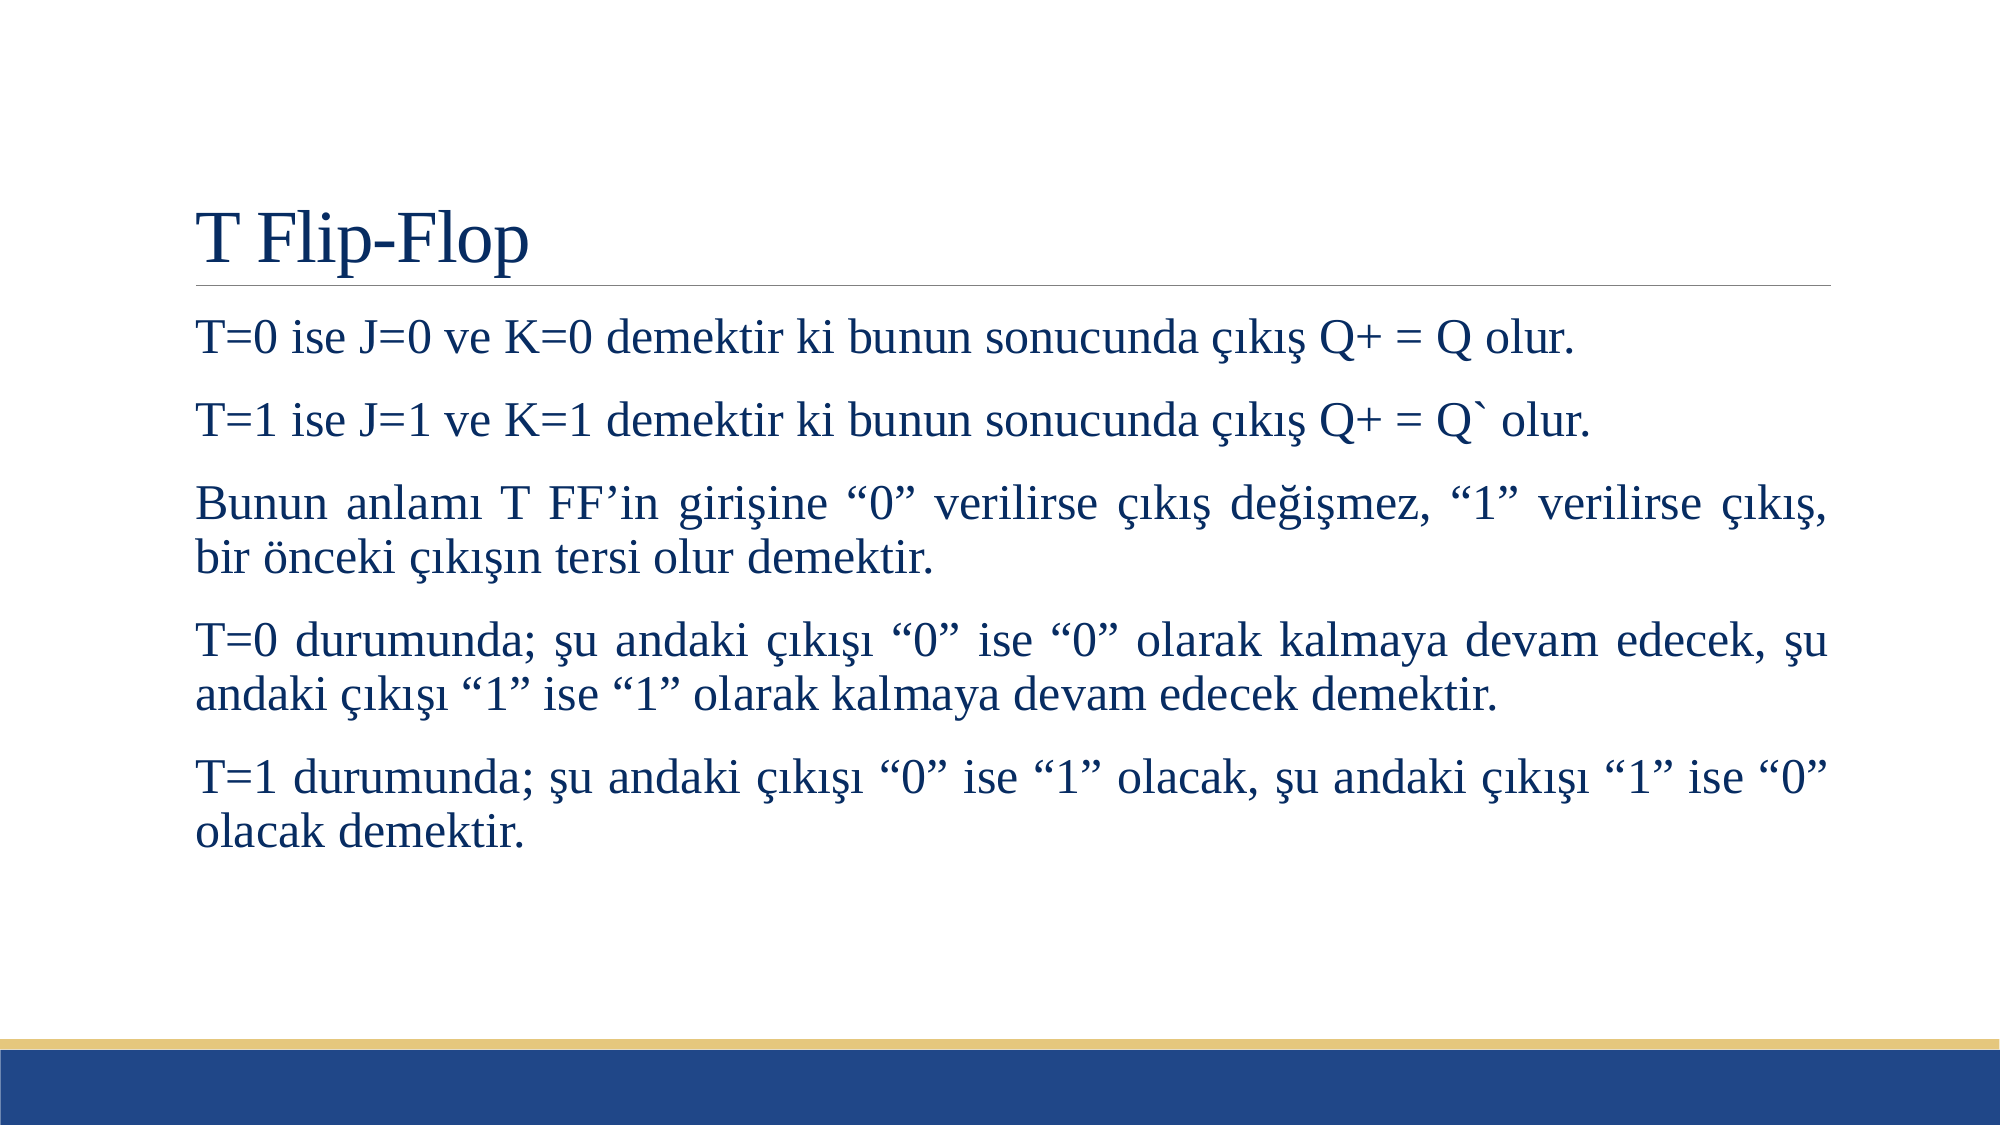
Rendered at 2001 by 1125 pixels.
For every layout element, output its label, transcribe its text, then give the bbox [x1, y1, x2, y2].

list T=0 ise J=0 ve K=0 demektir ki bunun sonucunda çıkış Q+ = Q olur. T=1 ise J=1 ve K=1 demektir ki bunun sonucunda çıkış Q+ = Q` olur. Bunun anlamı T FF’in girişine “0” verilirse çıkış değişmez, “1” verilirse çıkış, bir önceki çıkışın tersi olur demektir. T=0 durumunda; şu andaki çıkışı “0” ise “0” olarak kalmaya devam edecek, şu andaki çıkışı “1” ise “1” olarak kalmaya devam edecek demektir. T=1 durumunda; şu andaki çıkışı “0” ise “1” olacak, şu andaki çıkışı “1” ise “0” olacak demektir. [180, 302, 1830, 963]
title T Flip-Flop [180, 47, 1830, 285]
